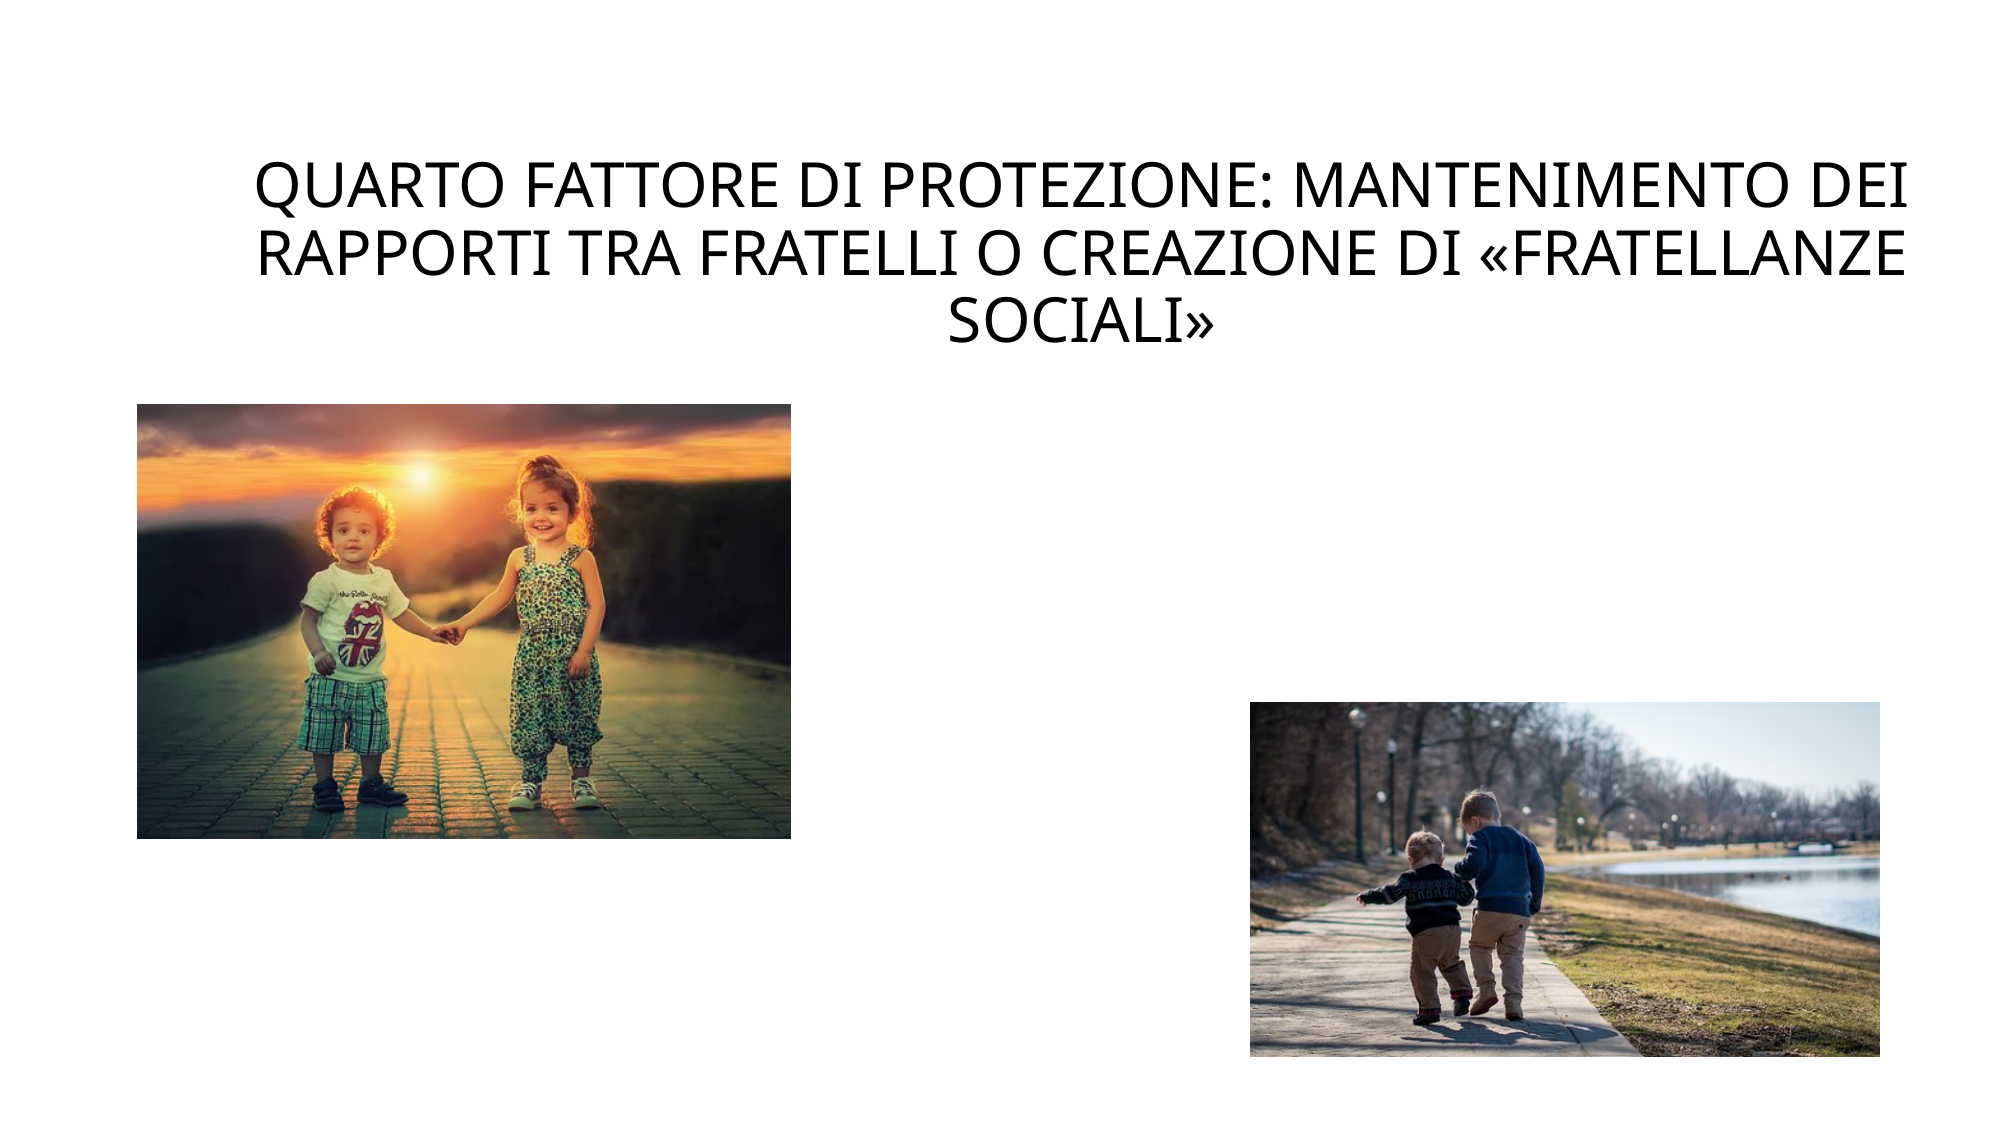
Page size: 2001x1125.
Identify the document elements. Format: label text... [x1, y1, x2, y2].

title QUARTO FATTORE DI PROTEZIONE: MANTENIMENTO DEI RAPPORTI TRA FRATELLI O CREAZIONE DI «FRATELLANZE SOCIALI» [219, 146, 1945, 364]
picture [137, 404, 791, 839]
picture [1250, 702, 1880, 1057]
